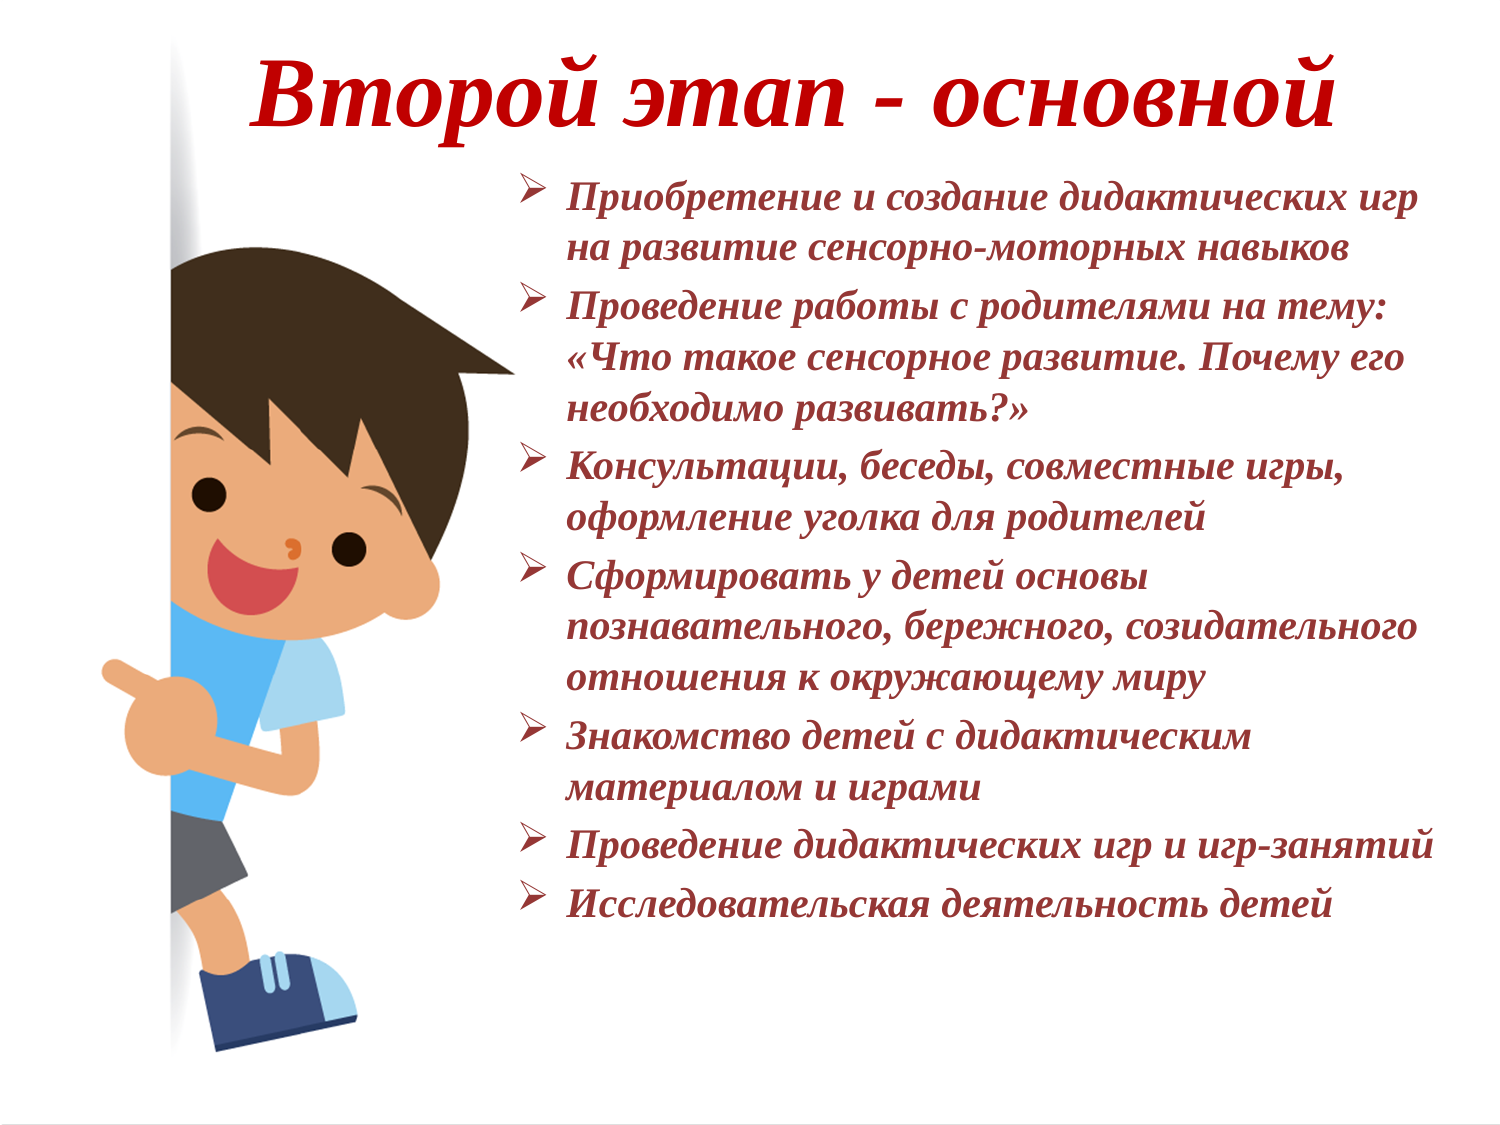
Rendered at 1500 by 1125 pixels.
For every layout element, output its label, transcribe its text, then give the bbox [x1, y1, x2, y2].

text_box Второй этап - основной [235, 19, 1354, 154]
picture [0, 0, 1500, 1125]
text_box Приобретение и создание дидактических игр на развитие сенсорно-моторных навыков Проведение работы с родителями на тему: «Что такое сенсорное развитие. Почему его необходимо развивать?» Консультации, беседы, совместные игры, оформление уголка для родителей Сформировать у детей основы познавательного, бережного, созидательного отношения к окружающему миру Знакомство детей с дидактическим материалом и играми Проведение дидактических игр и игр-занятий Исследовательская деятельность детей [501, 160, 1467, 1102]
